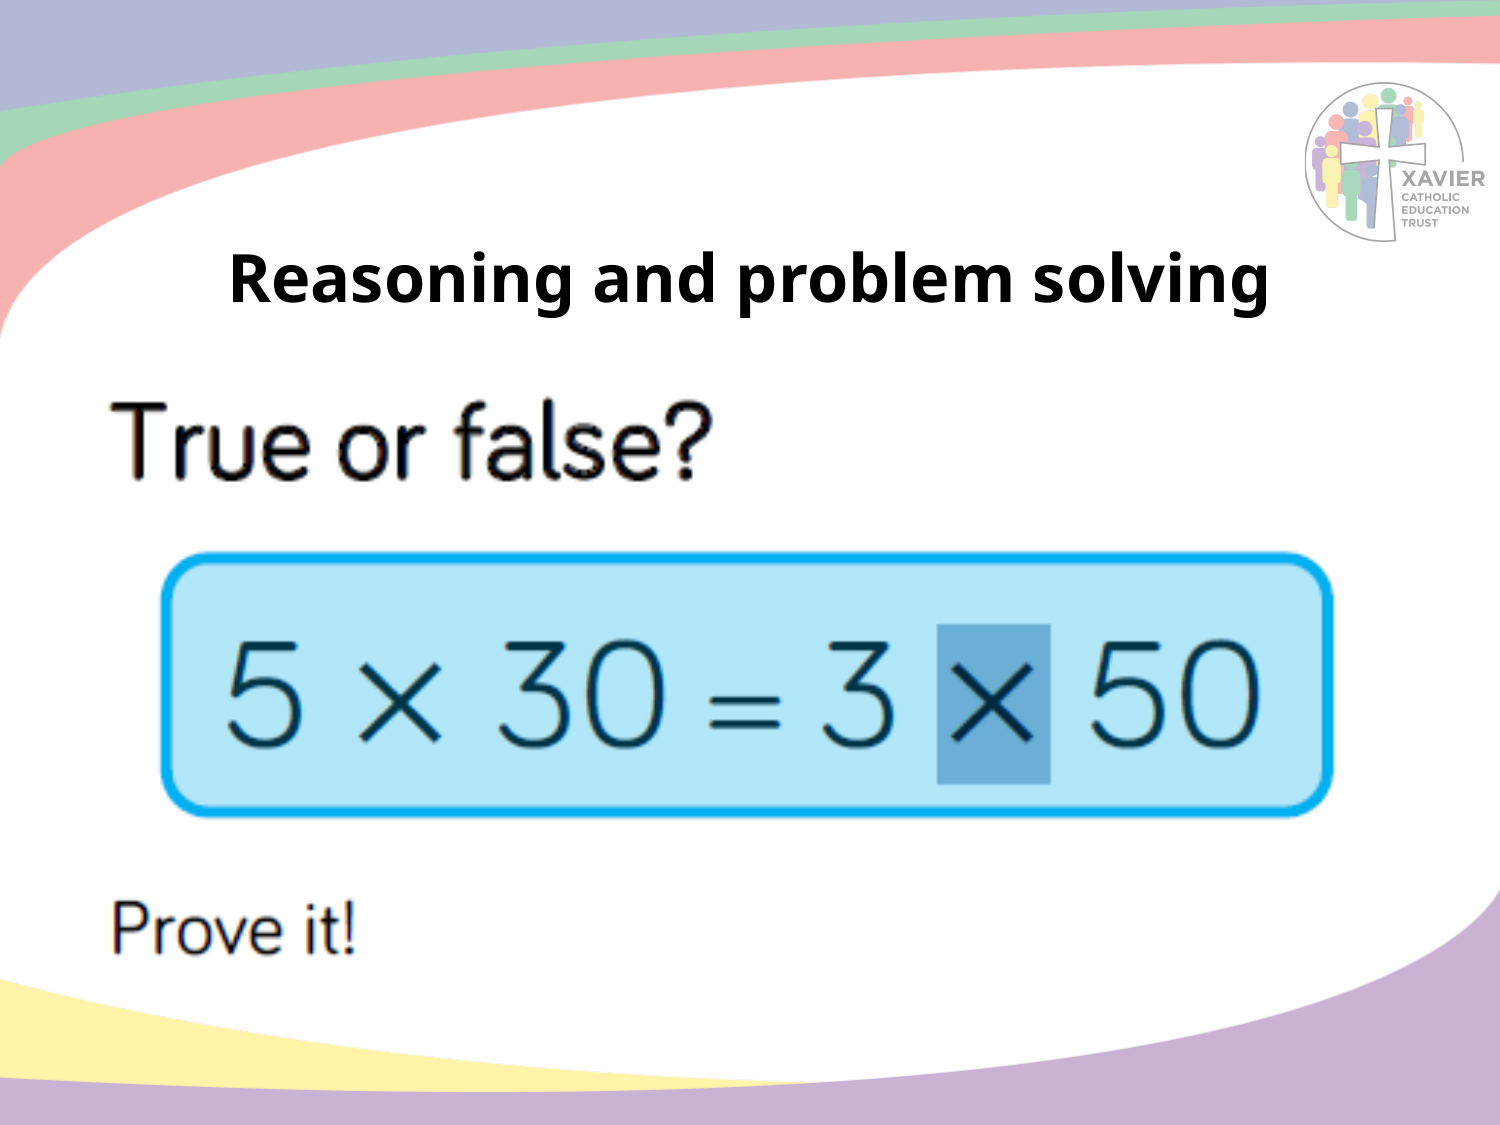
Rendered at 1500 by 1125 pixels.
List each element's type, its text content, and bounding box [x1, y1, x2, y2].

picture [95, 380, 1355, 978]
title Reasoning and problem solving [112, 184, 1388, 325]
